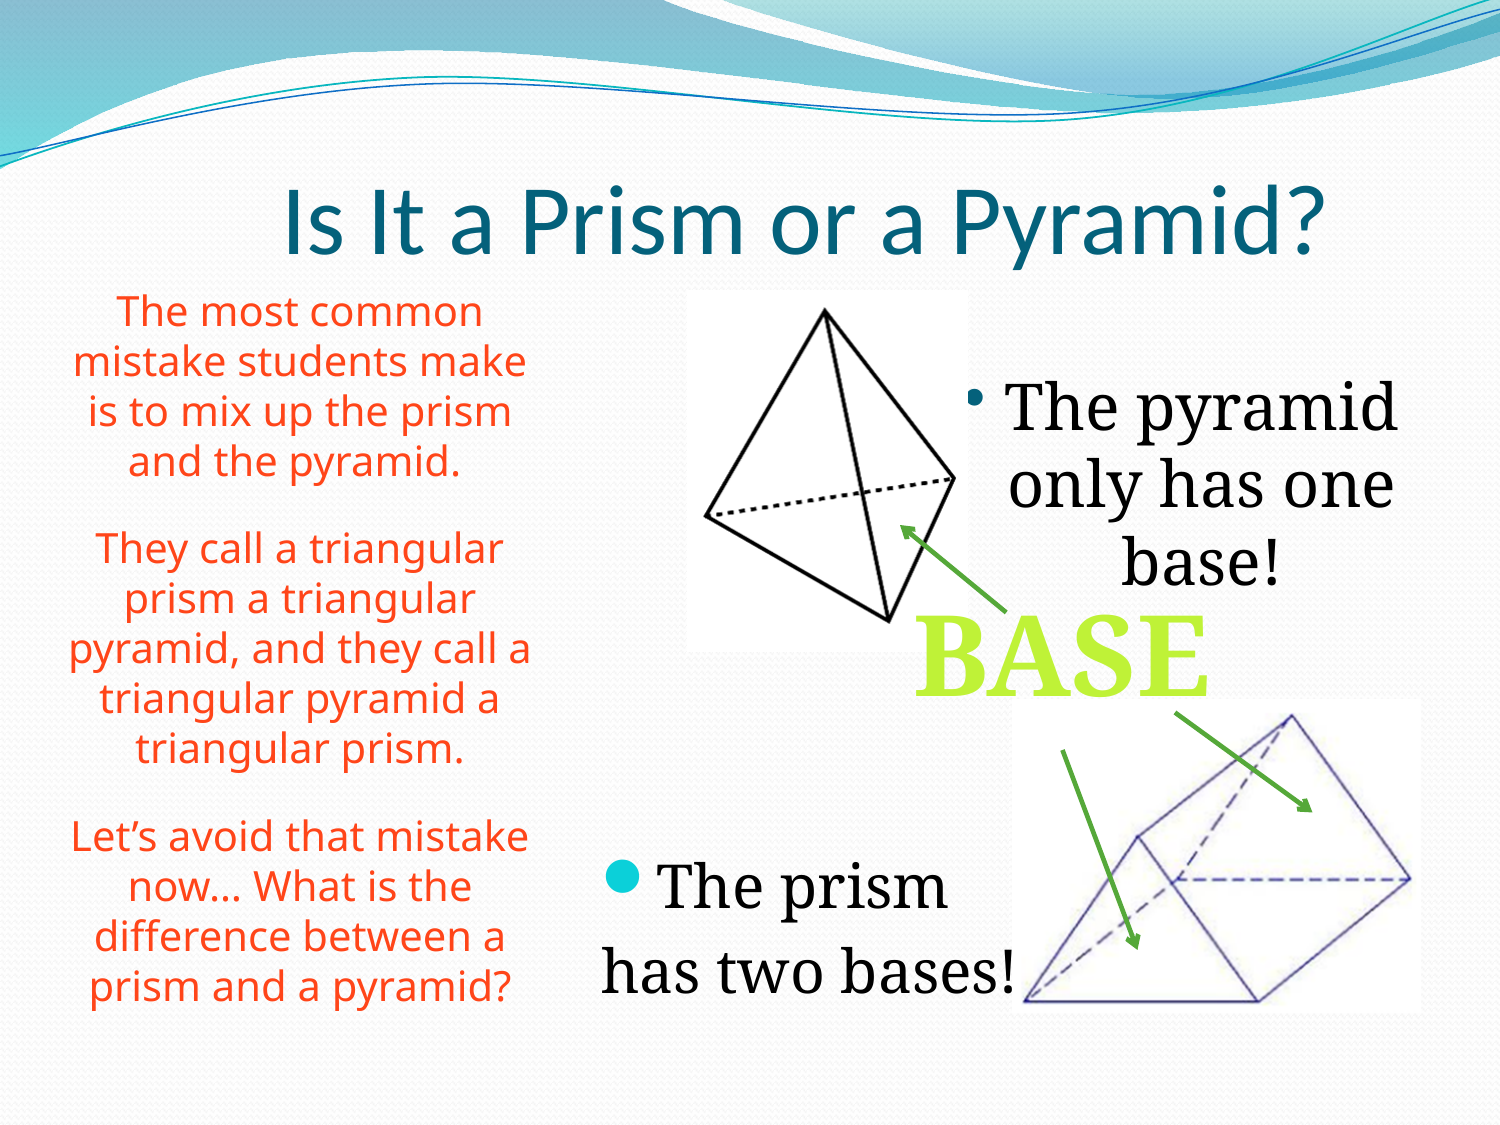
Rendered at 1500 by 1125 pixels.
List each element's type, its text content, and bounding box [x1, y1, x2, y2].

picture [687, 289, 968, 653]
list The most common mistake students make is to mix up the prism and the pyramid. They call a triangular prism a triangular pyramid, and they call a triangular pyramid a triangular prism. Let’s avoid that mistake now… What is the difference between a prism and a pyramid? [50, 277, 550, 1063]
list The pyramid only has one base! The prism has two bases! [586, 275, 1425, 1025]
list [1012, 699, 1421, 1013]
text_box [1062, 749, 1138, 951]
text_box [1174, 712, 1313, 813]
title Is It a Prism or a Pyramid? [112, 84, 1500, 275]
text_box BASE [898, 576, 1227, 727]
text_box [899, 524, 1007, 613]
